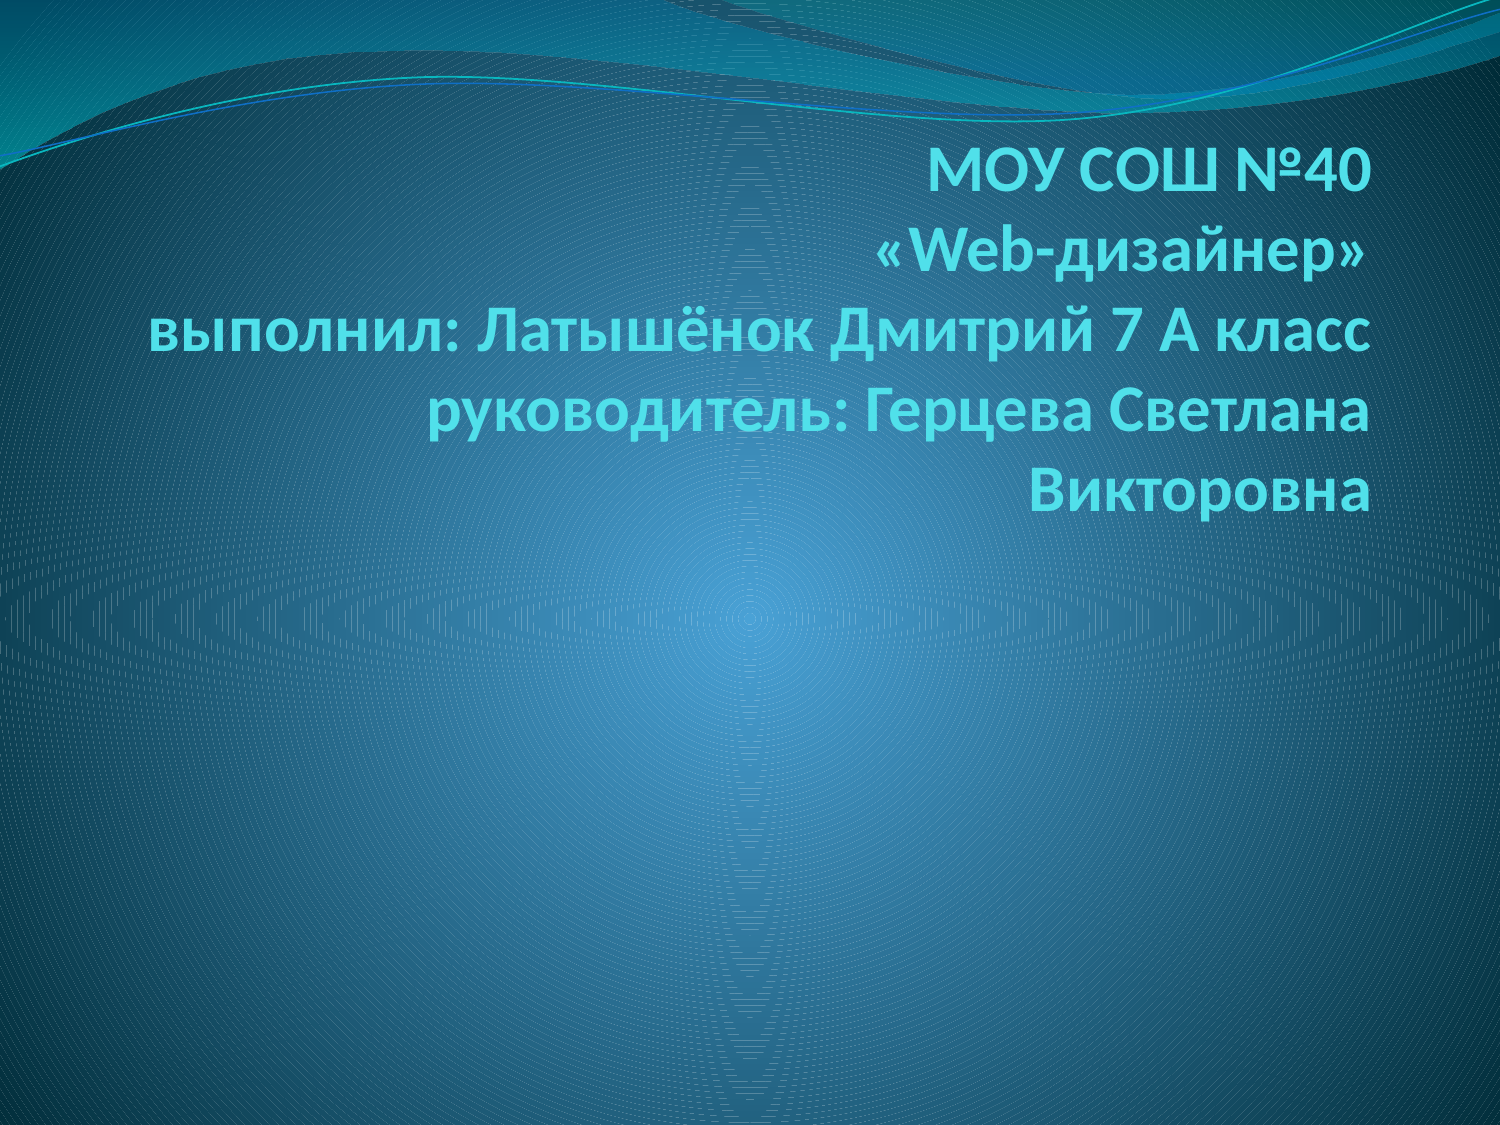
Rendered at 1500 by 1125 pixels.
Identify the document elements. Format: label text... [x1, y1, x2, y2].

title МОУ СОШ №40 «Web-дизайнер» выполнил: Латышёнок Дмитрий 7 А класс руководитель: Герцева Светлана Викторовна [87, 224, 1376, 525]
